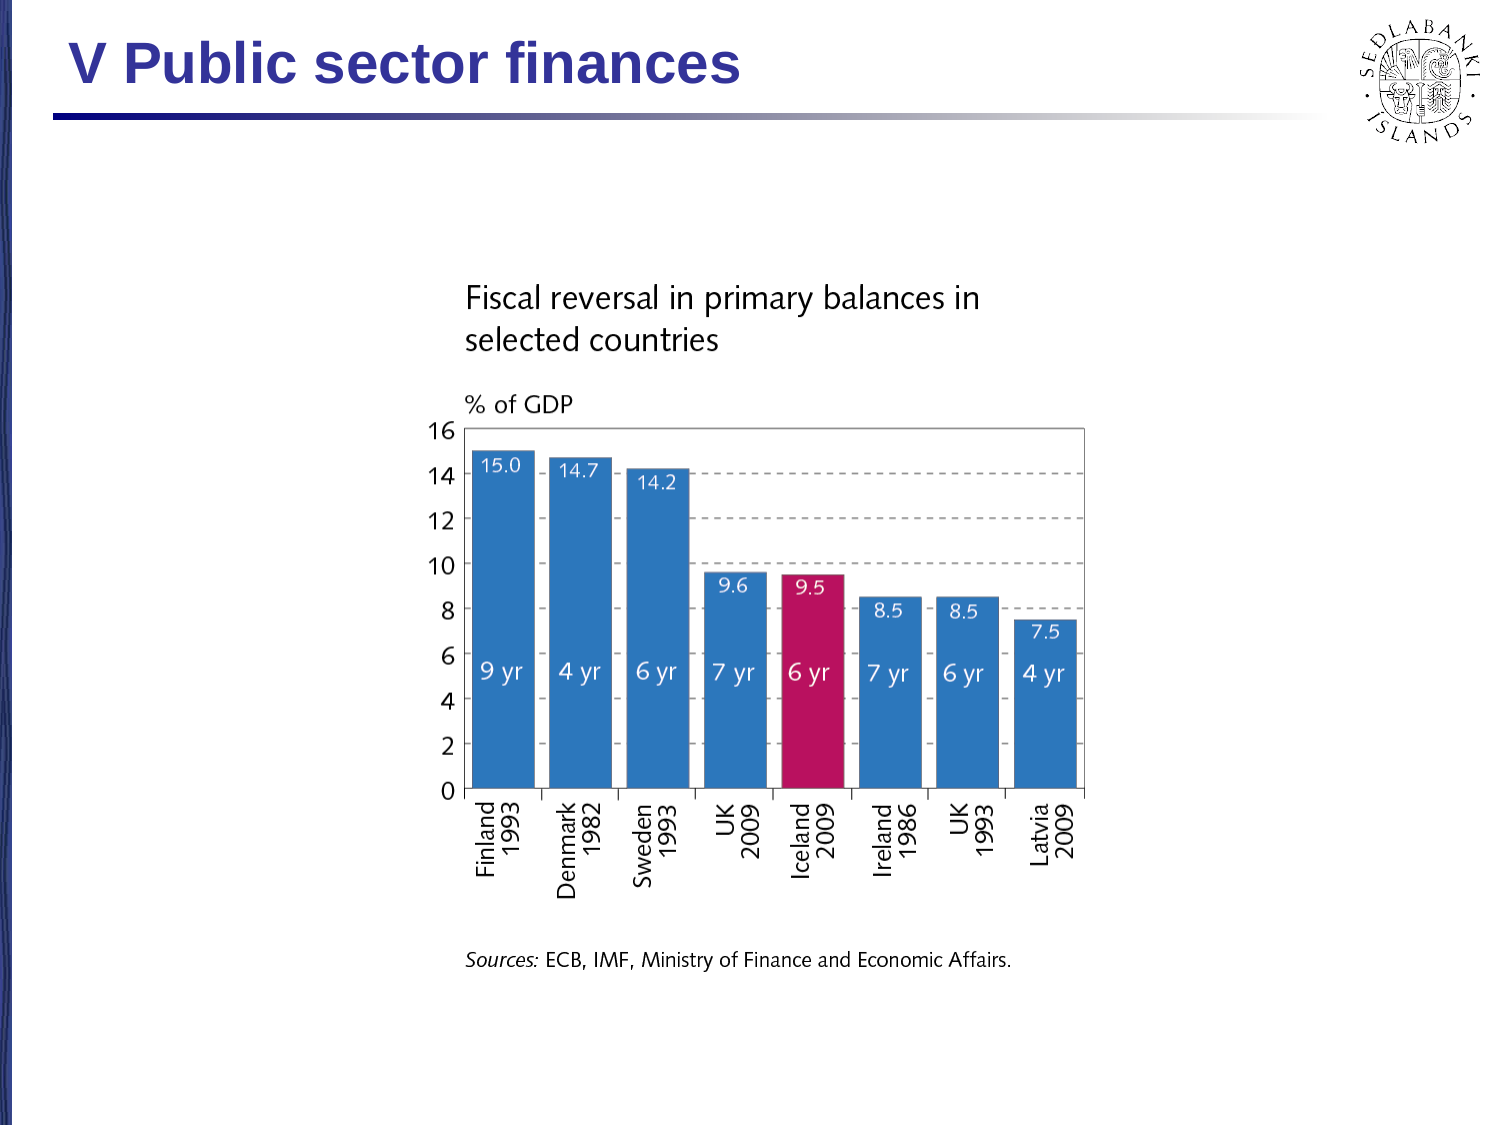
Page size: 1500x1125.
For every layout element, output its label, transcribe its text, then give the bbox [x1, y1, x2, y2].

title V Public sector finances [52, 10, 1330, 111]
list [426, 235, 1086, 972]
picture [0, 0, 12, 1125]
picture [1357, 18, 1482, 149]
